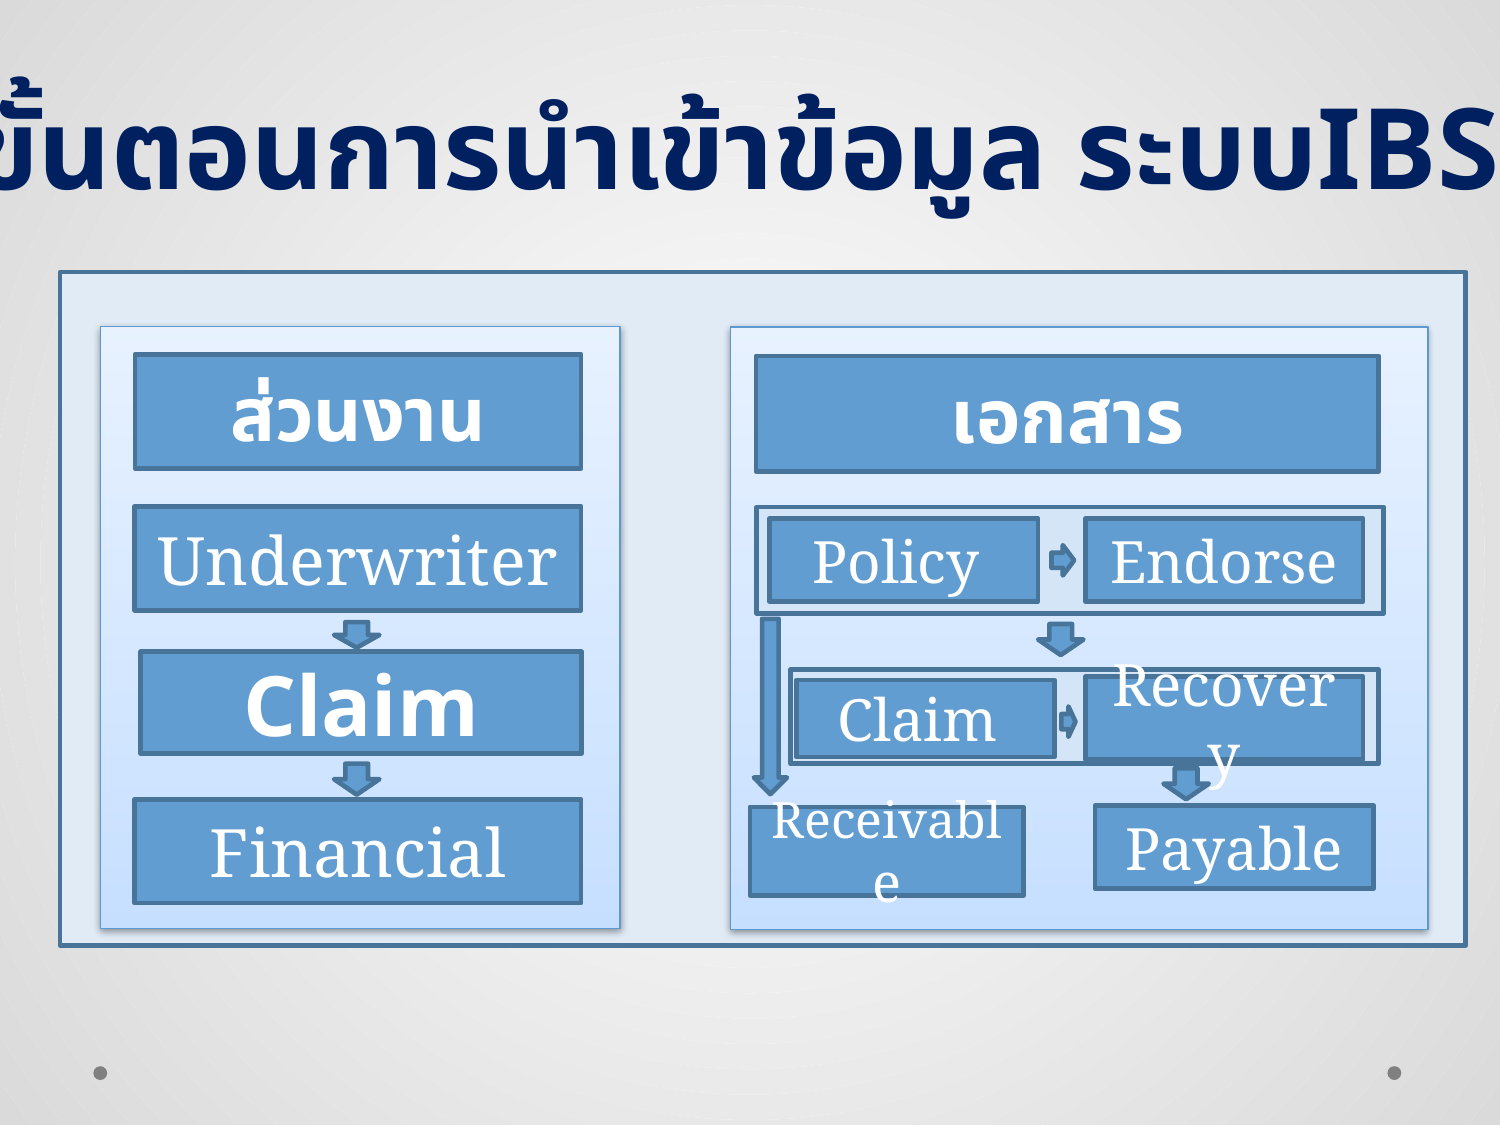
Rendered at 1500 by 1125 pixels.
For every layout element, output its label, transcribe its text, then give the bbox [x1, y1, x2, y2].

text_box [754, 505, 1386, 616]
text_box [788, 667, 1381, 766]
text_box ส่วนงาน [133, 352, 583, 471]
text_box [58, 270, 1468, 948]
text_box [1035, 621, 1086, 657]
text_box Underwriter [132, 504, 583, 613]
text_box Claim [138, 649, 584, 756]
text_box [100, 326, 621, 929]
text_box Endorse [1083, 516, 1365, 604]
text_box [730, 326, 1429, 930]
text_box Financial [132, 797, 583, 905]
text_box [1059, 704, 1078, 740]
text_box เอกสาร [754, 354, 1381, 474]
text_box [751, 616, 790, 797]
text_box [331, 761, 382, 797]
text_box Policy [767, 516, 1040, 604]
text_box [1161, 765, 1212, 802]
text_box Recovery [1083, 674, 1365, 762]
text_box [331, 619, 382, 650]
text_box Payable [1093, 803, 1376, 891]
text_box Receivable [748, 805, 1026, 898]
text_box [1049, 542, 1077, 578]
text_box ขั้นตอนการนำเข้าข้อมูล ระบบIBS [0, 70, 1500, 220]
text_box Claim [794, 678, 1057, 759]
